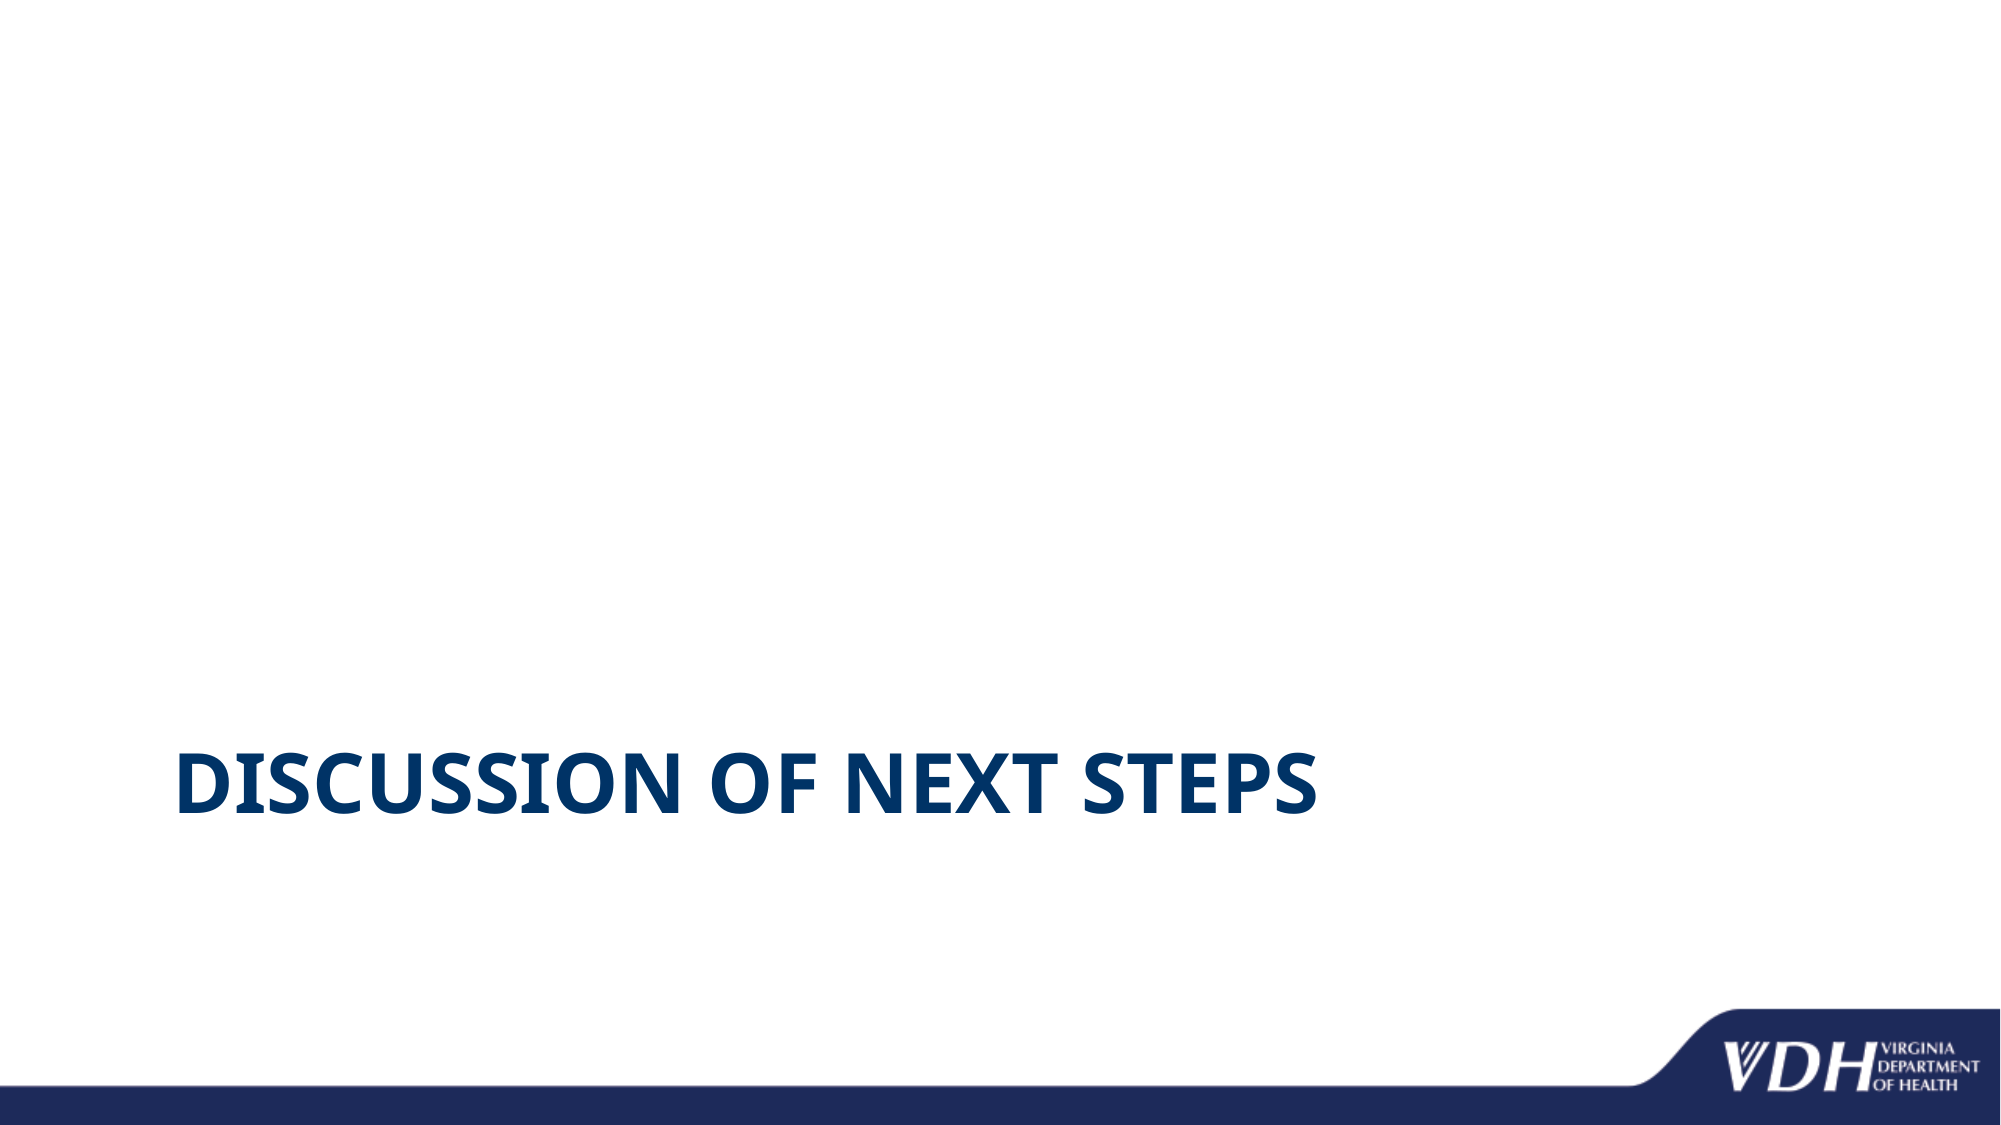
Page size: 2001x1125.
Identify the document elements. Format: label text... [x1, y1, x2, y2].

title Discussion of Next Steps [157, 722, 1858, 947]
picture [0, 0, 2001, 1125]
